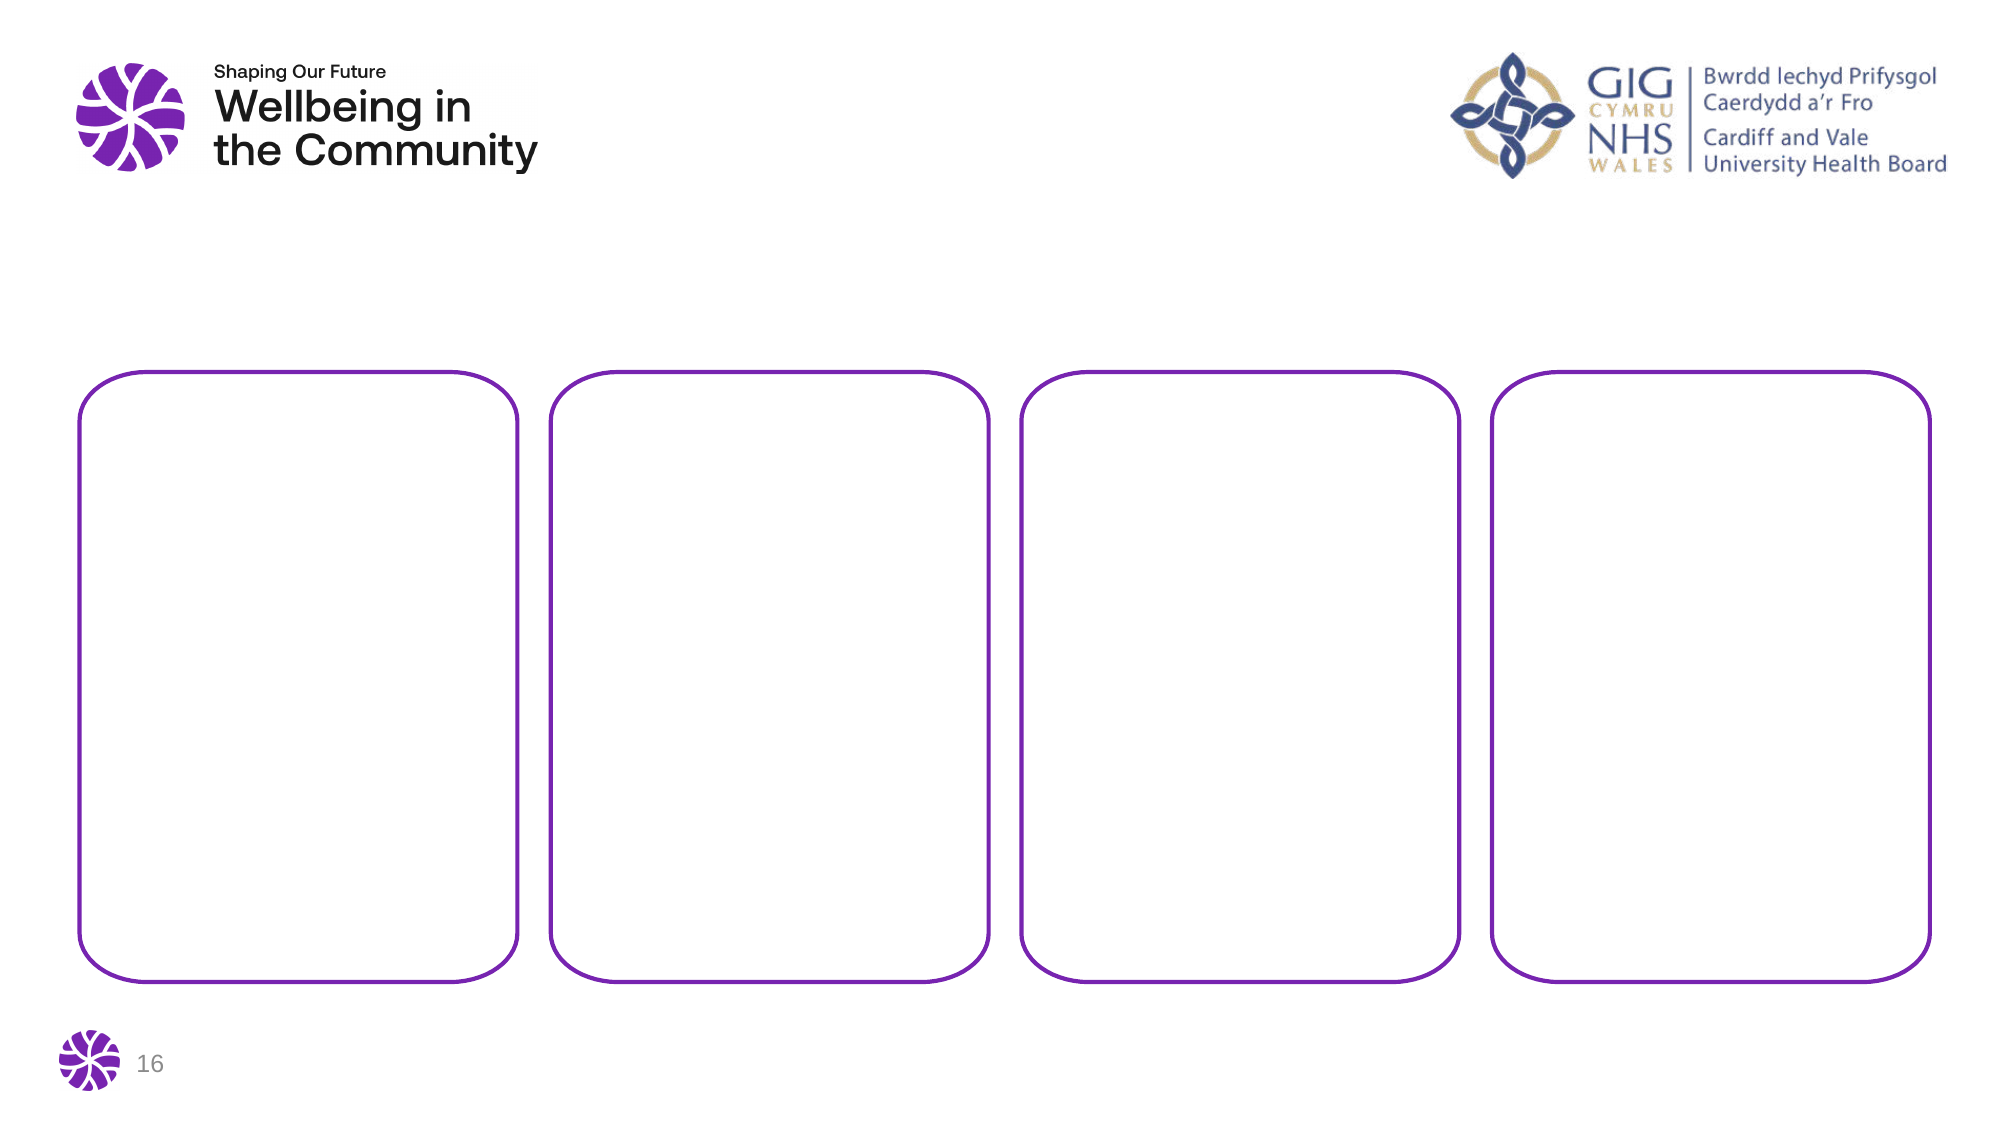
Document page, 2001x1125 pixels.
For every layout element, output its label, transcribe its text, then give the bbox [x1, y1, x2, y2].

picture [59, 1030, 120, 1091]
slide_number 16 [121, 1032, 522, 1093]
picture [76, 63, 538, 174]
picture [1450, 52, 1948, 179]
